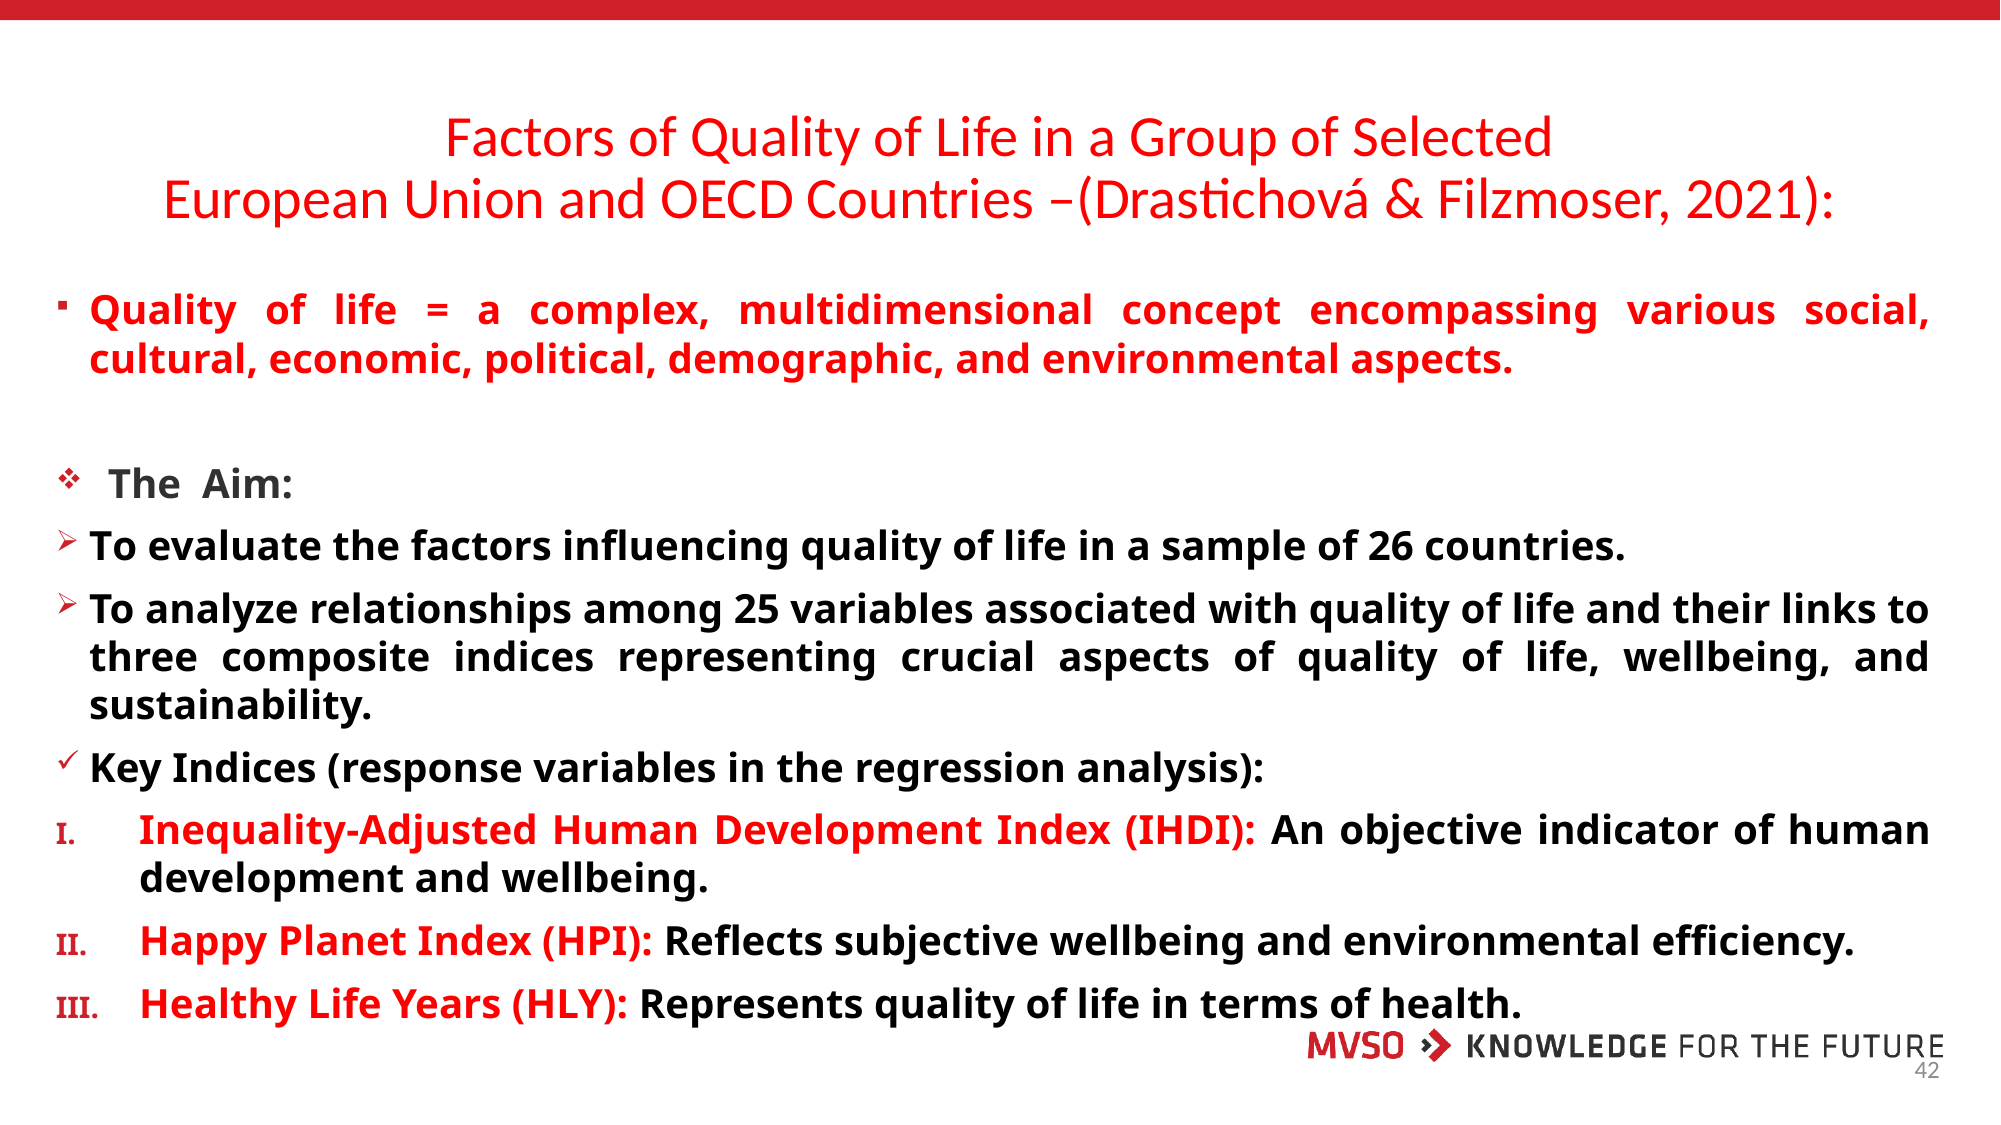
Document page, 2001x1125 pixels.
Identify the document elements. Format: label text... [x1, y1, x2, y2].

slide_number 42 [1899, 1042, 2000, 1094]
title Factors of Quality of Life in a Group of Selected European Union and OECD Countries –(Drastichová & Filzmoser, 2021): [118, 59, 1882, 277]
picture [1308, 1043, 1899, 1062]
list Quality of life = a complex, multidimensional concept encompassing various social, cultural, economic, political, demographic, and environmental aspects. The Aim: To evaluate the factors influencing quality of life in a sample of 26 countries. To analyze relationships among 25 variables associated with quality of life and their links to three composite indices representing crucial aspects of quality of life, wellbeing, and sustainability. Key Indices (response variables in the regression analysis): Inequality-Adjusted Human Development Index (IHDI): An objective indicator of human development and wellbeing. Happy Planet Index (HPI): Reflects subjective wellbeing and environmental efficiency. Healthy Life Years (HLY): Represents quality of life in terms of health. [40, 277, 1947, 1043]
